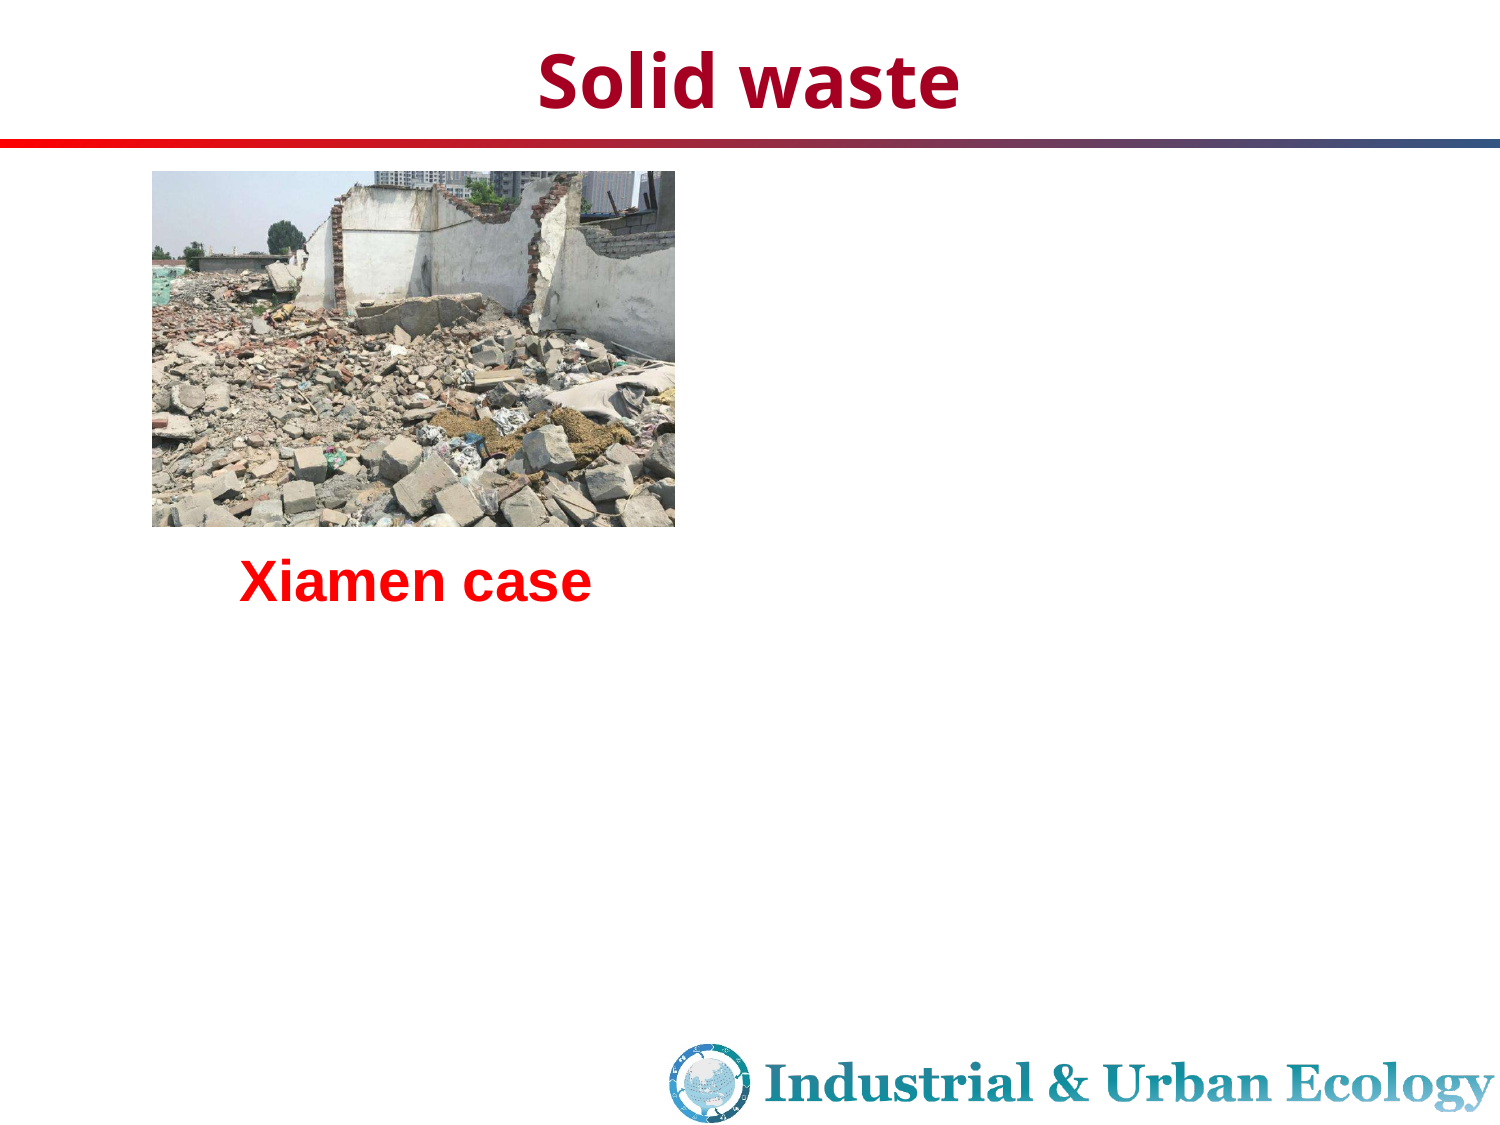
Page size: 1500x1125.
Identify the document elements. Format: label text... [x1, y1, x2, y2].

text_box Solid waste [440, 28, 1059, 128]
picture [758, 1036, 1500, 1125]
text_box [0, 137, 1500, 149]
picture [152, 171, 675, 527]
text_box Xiamen case [224, 535, 608, 620]
picture [667, 1042, 752, 1125]
